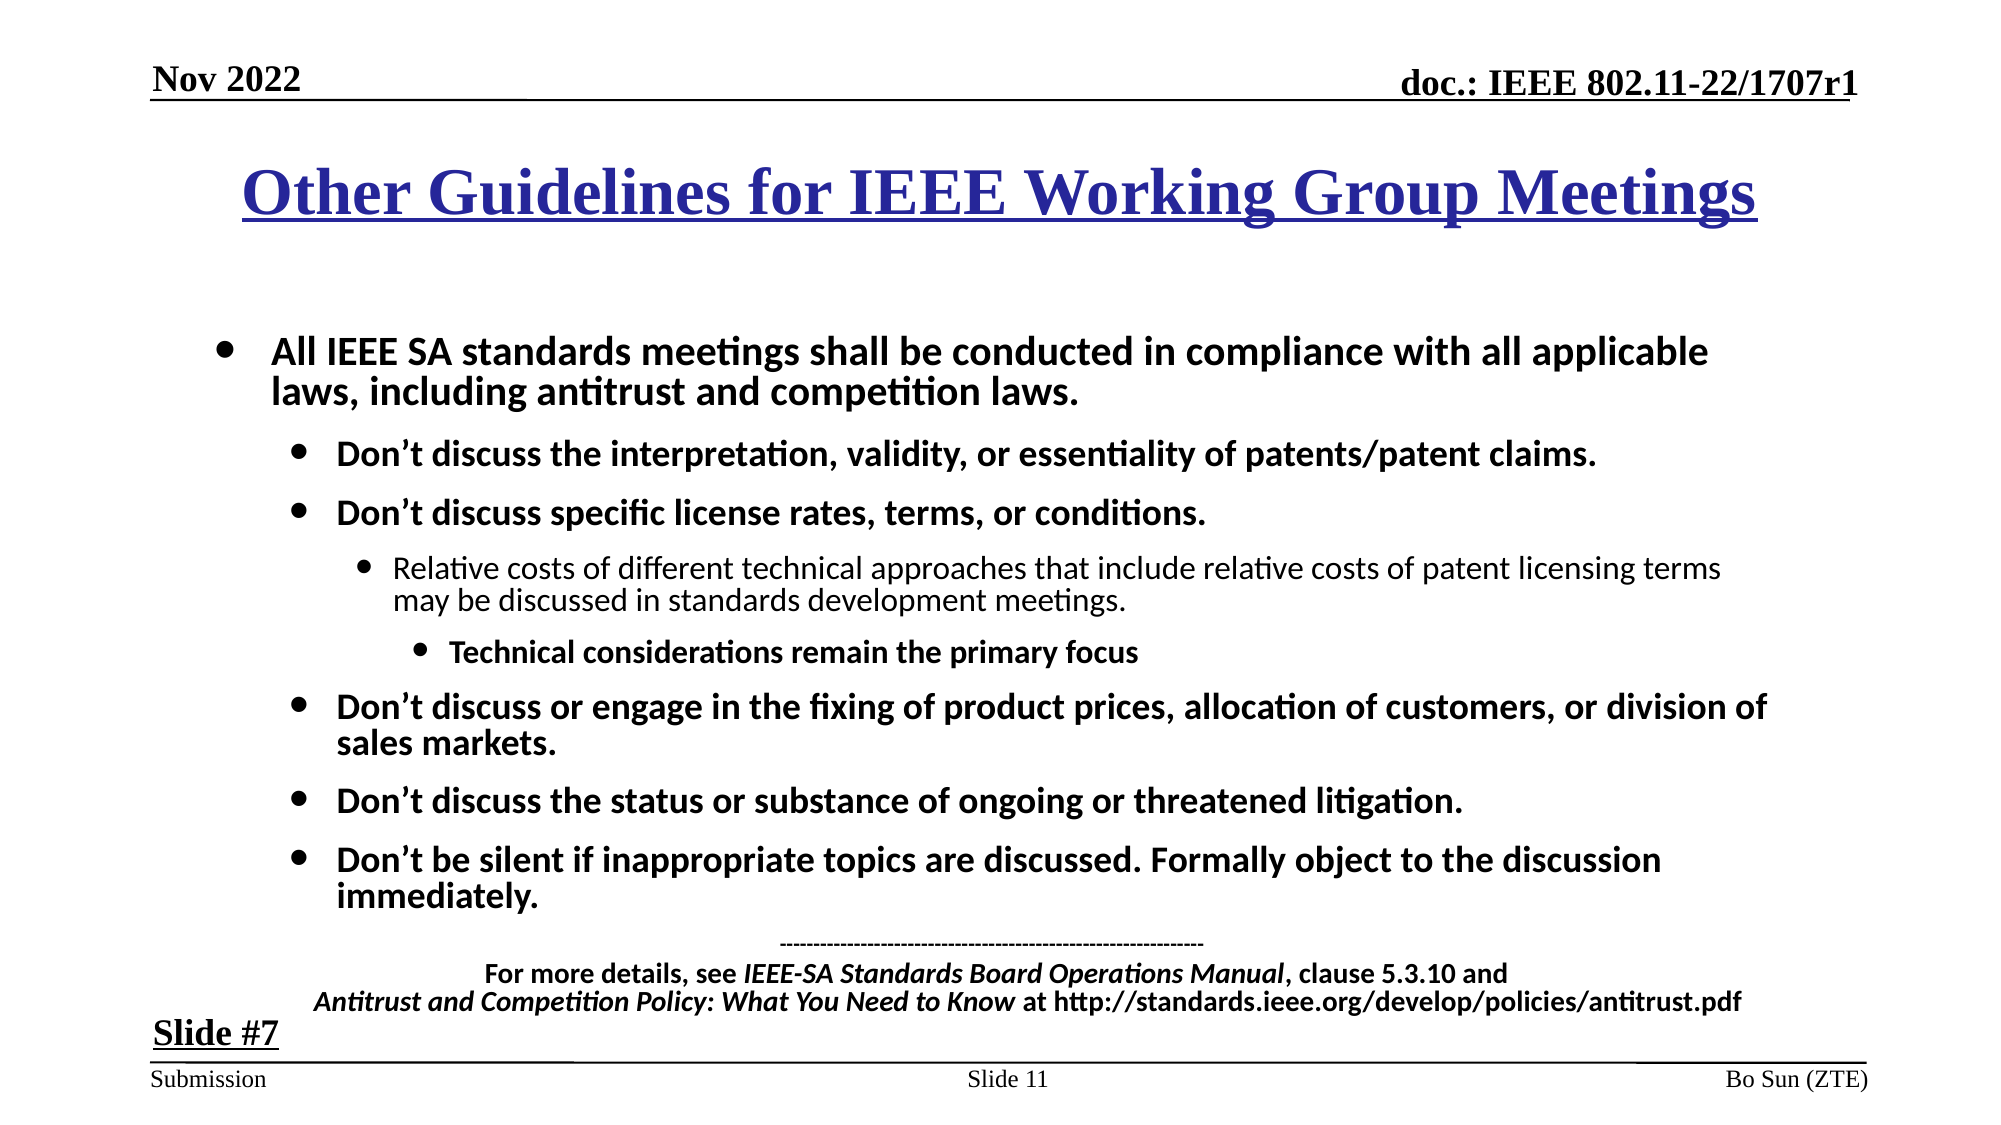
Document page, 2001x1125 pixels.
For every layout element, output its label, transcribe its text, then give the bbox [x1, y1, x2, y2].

text_box Slide #7 [138, 1000, 295, 1061]
text_box Other Guidelines for IEEE Working Group Meetings [200, 100, 1800, 276]
text_box All IEEE SA standards meetings shall be conducted in compliance with all applicable laws, including antitrust and competition laws. Don’t discuss the interpretation, validity, or essentiality of patents/patent claims. Don’t discuss specific license rates, terms, or conditions. Relative costs of different technical approaches that include relative costs of patent licensing terms may be discussed in standards development meetings. Technical considerations remain the primary focus Don’t discuss or engage in the fixing of product prices, allocation of customers, or division of sales markets. Don’t discuss the status or substance of ongoing or threatened litigation. Don’t be silent if inappropriate topics are discussed. Formally object to the discussion immediately. --------------------------------------------------------------- For more details, see IEEE-SA Standards Board Operations Manual, clause 5.3.10 and Antitrust and Competition Policy: What You Need to Know at http://standards.ieee.org/develop/policies/antitrust.pdf [200, 300, 1800, 1050]
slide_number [152, 54, 563, 100]
footer Bo Sun (ZTE) [1171, 1061, 1869, 1093]
slide_number Slide 11 [949, 1061, 1067, 1123]
